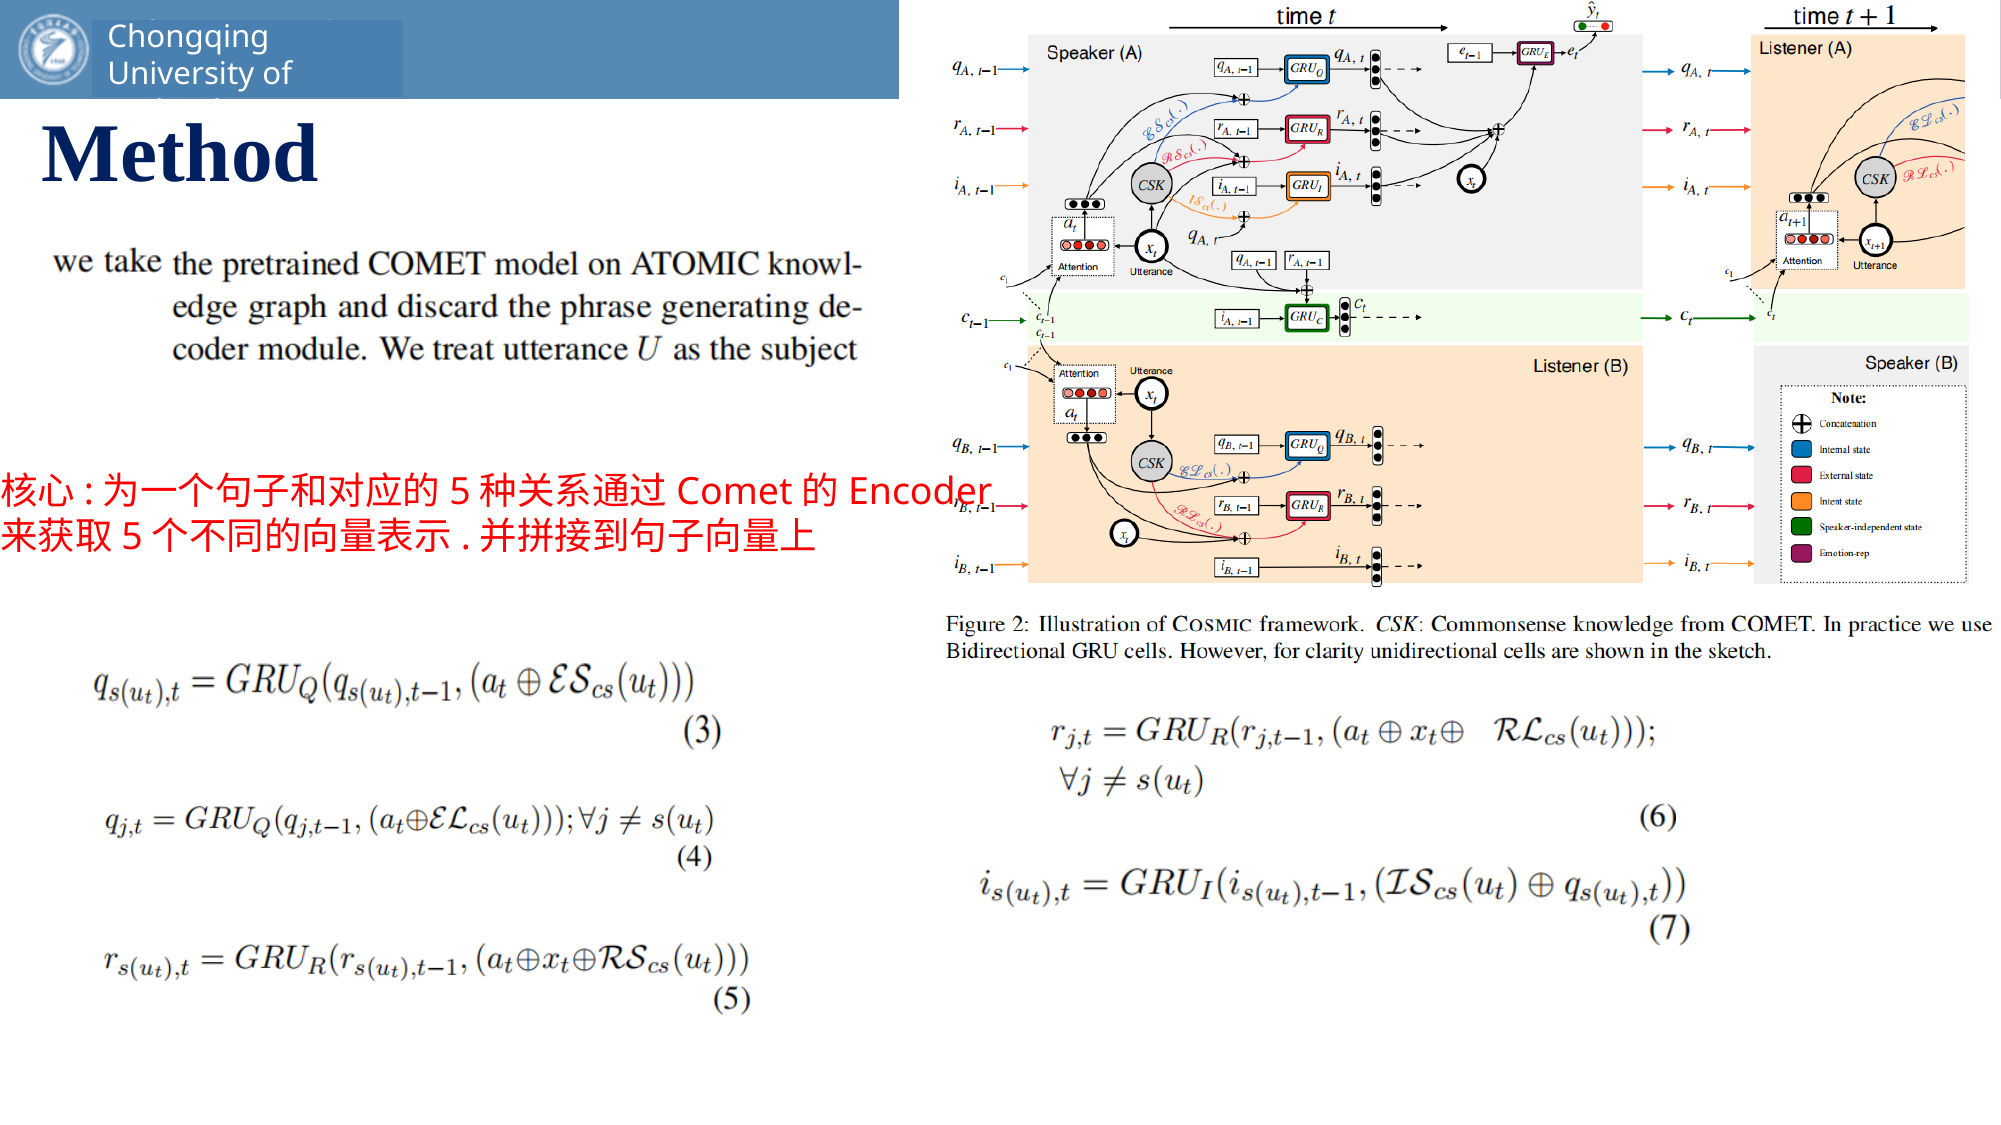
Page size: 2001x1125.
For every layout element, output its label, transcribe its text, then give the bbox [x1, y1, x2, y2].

picture [91, 932, 760, 1018]
picture [92, 20, 403, 97]
picture [77, 635, 733, 761]
title Method [26, 114, 715, 194]
picture [80, 791, 723, 877]
picture [899, 0, 2000, 664]
picture [968, 685, 1707, 958]
picture [50, 243, 871, 373]
text_box 核心:为一个句子和对应的5种关系通过Comet的Encoder 来获取5个不同的向量表示.并拼接到句子向量上 [0, 460, 899, 565]
